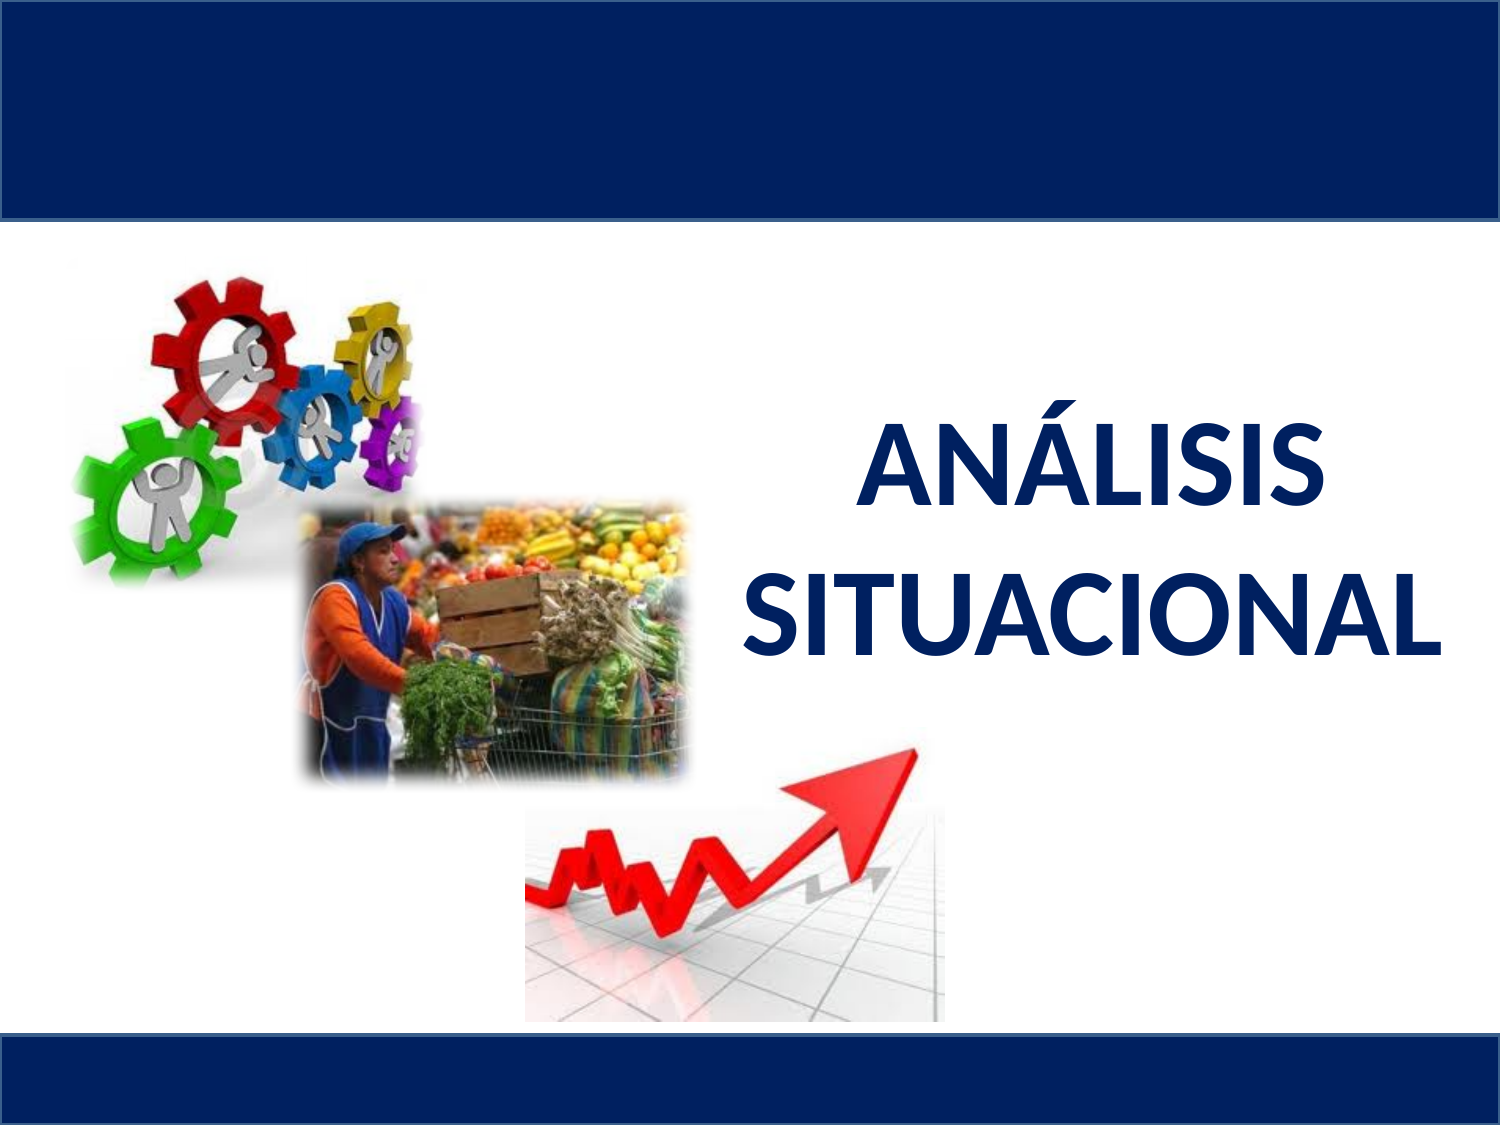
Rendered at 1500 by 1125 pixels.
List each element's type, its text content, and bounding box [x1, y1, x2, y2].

text_box [0, 1033, 1500, 1125]
picture [64, 255, 945, 1022]
text_box [0, 0, 1500, 222]
text_box ANÁLISIS SITUACIONAL [684, 373, 1500, 689]
